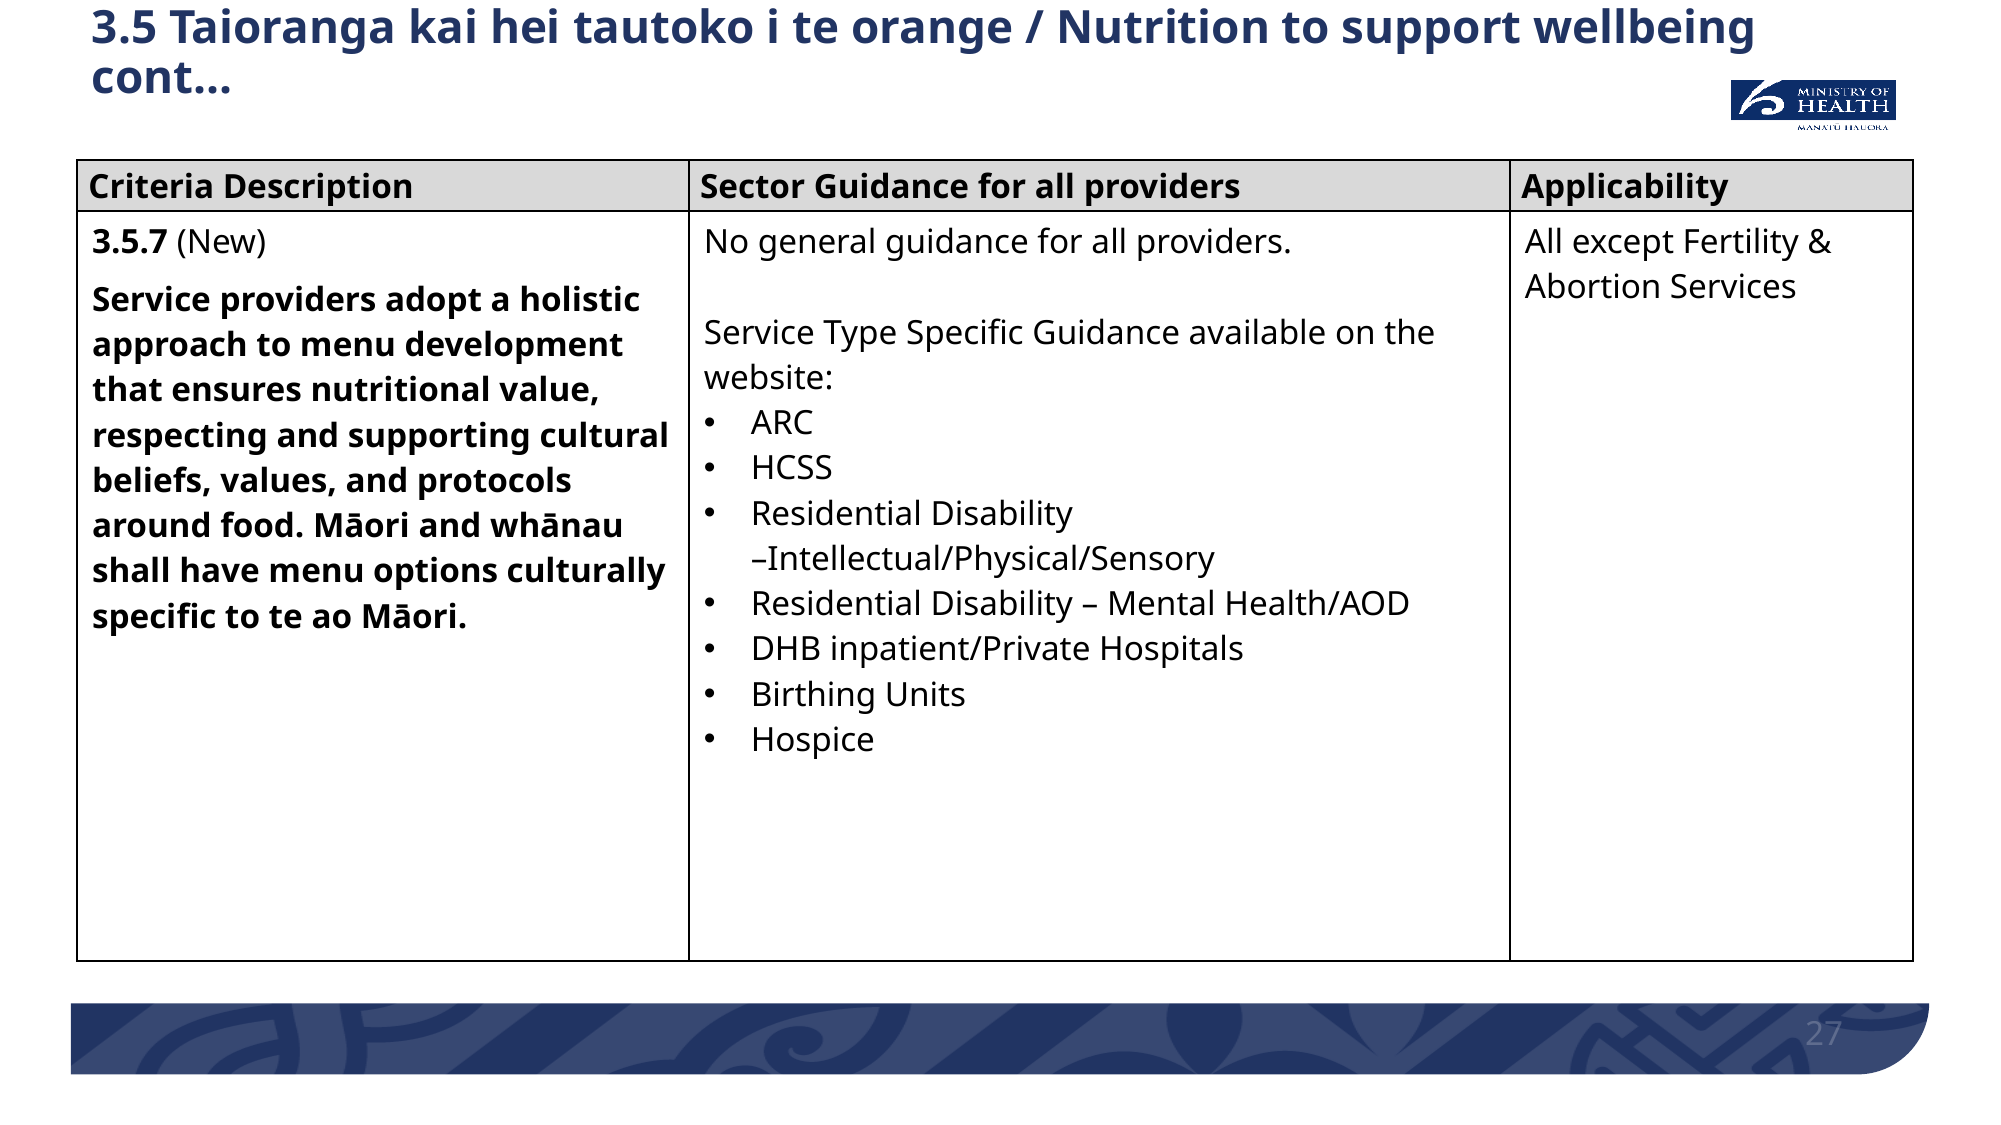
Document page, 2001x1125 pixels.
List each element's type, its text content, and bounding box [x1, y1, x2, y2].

table_header Applicability [1511, 161, 1912, 210]
table_cell All except Fertility & Abortion Services [1511, 212, 1912, 960]
table_header Criteria Description [78, 161, 688, 210]
title 3.5 Taioranga kai hei tautoko i te orange / Nutrition to support wellbeing cont... [77, 18, 1878, 89]
table_header Sector Guidance for all providers [690, 161, 1509, 210]
table_cell 3.5.7 (New) Service providers adopt a holistic approach to menu development that ensures nutritional value, respecting and supporting cultural beliefs, values, and protocols around food. Māori and whānau shall have menu options culturally specific to te ao Māori. [78, 212, 688, 960]
picture [0, 1004, 2000, 1125]
table_cell No general guidance for all providers. Service Type Specific Guidance available on the website: ARC HCSS Residential Disability –Intellectual/Physical/Sensory Residential Disability – Mental Health/AOD DHB inpatient/Private Hospitals Birthing Units Hospice [690, 212, 1509, 960]
picture [1731, 80, 1896, 130]
